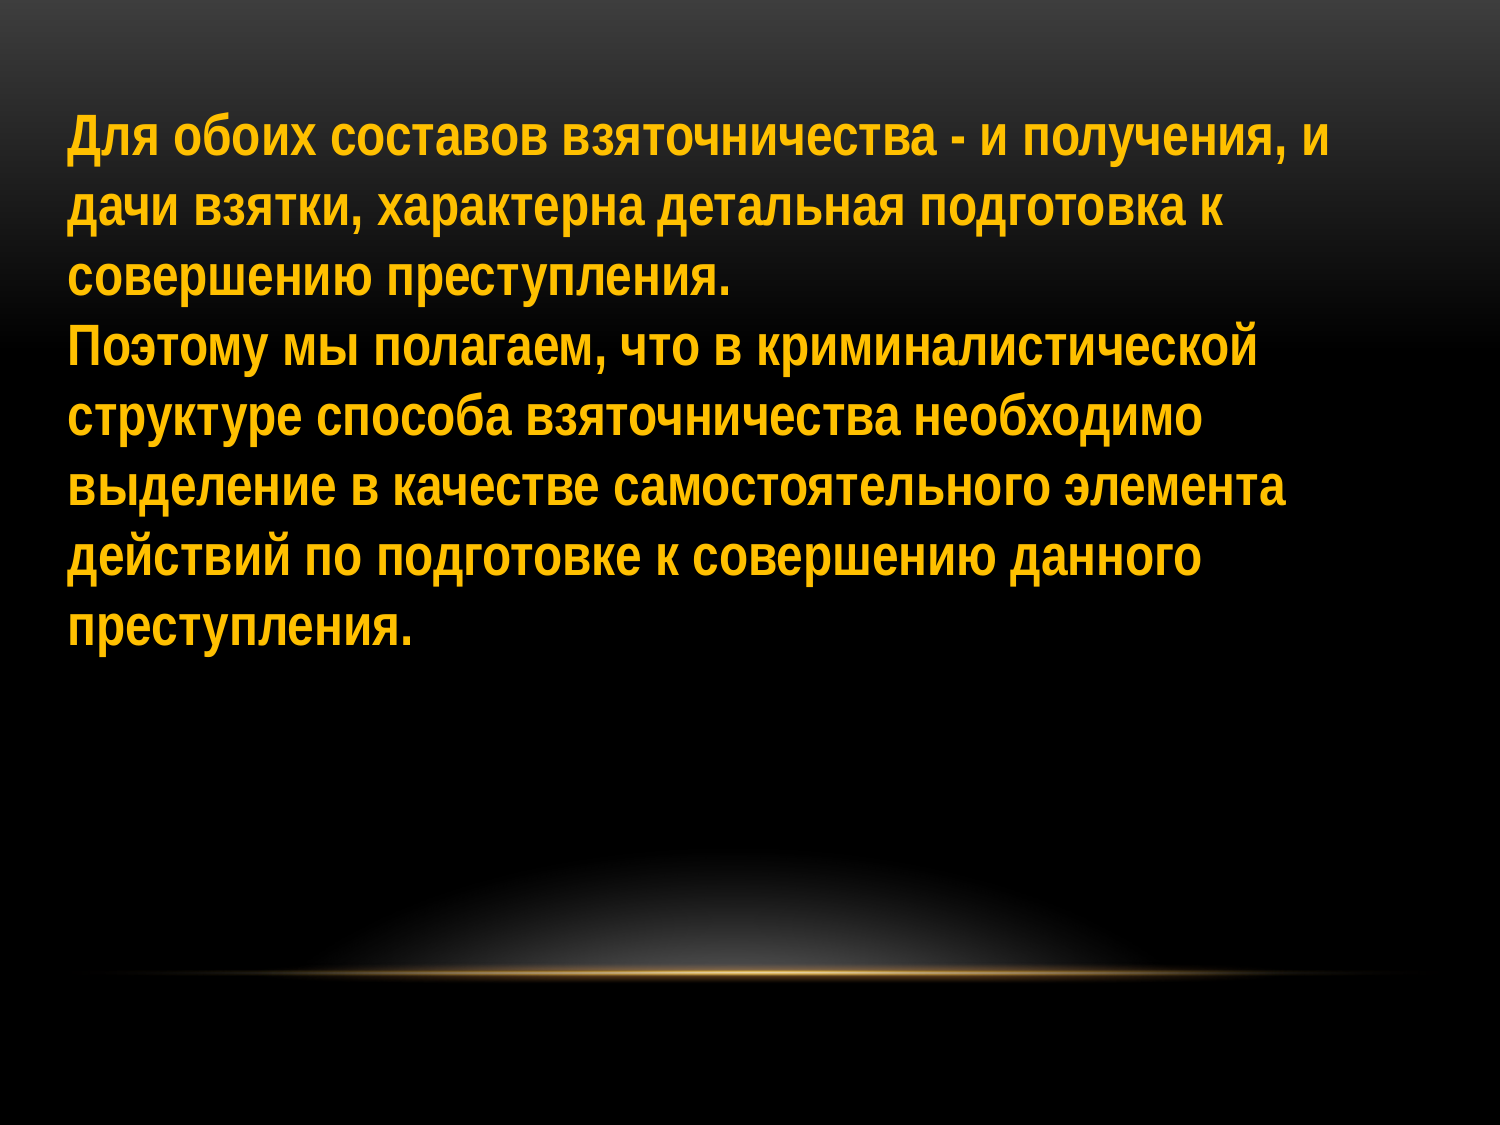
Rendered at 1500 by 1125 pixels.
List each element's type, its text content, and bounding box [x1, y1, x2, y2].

picture [0, 0, 1500, 1125]
text_box Для обоих составов взяточничества - и получения, и дачи взятки, характерна детальная подготовка к совершению преступления. Поэтому мы полагаем, что в криминалистической структуре способа взяточничества необходимо выделение в качестве самостоятельного элемента действий по подготовке к совершению данного преступления. [53, 89, 1436, 665]
